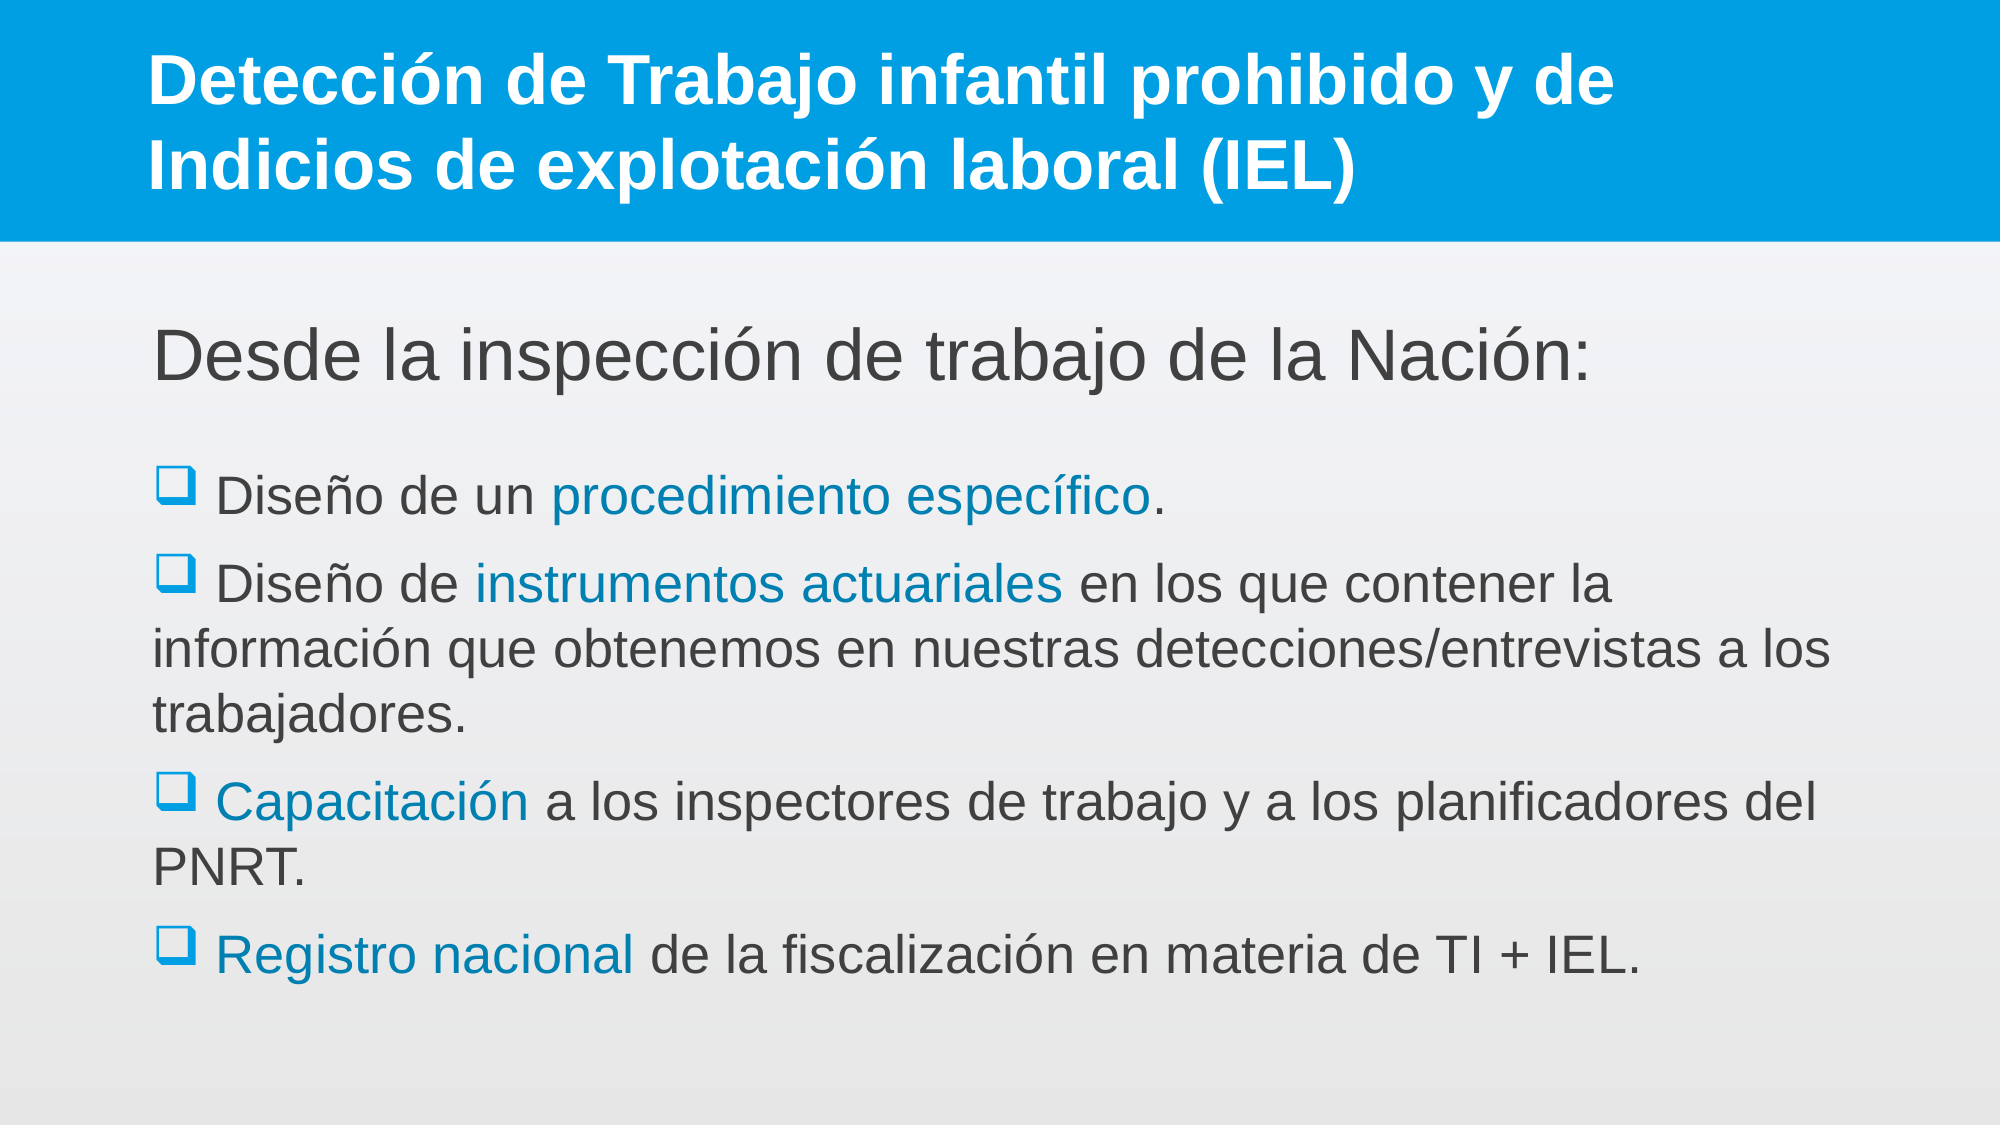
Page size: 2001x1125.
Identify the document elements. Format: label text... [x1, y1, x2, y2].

list Desde la inspección de trabajo de la Nación: Diseño de un procedimiento específico. Diseño de instrumentos actuariales en los que contener la información que obtenemos en nuestras detecciones/entrevistas a los trabajadores. Capacitación a los inspectores de trabajo y a los planificadores del PNRT. Registro nacional de la fiscalización en materia de TI + IEL. [137, 299, 1868, 1070]
title Detección de Trabajo infantil prohibido y de Indicios de explotación laboral (IEL) [132, 39, 1868, 199]
picture [1212, 199, 1222, 203]
